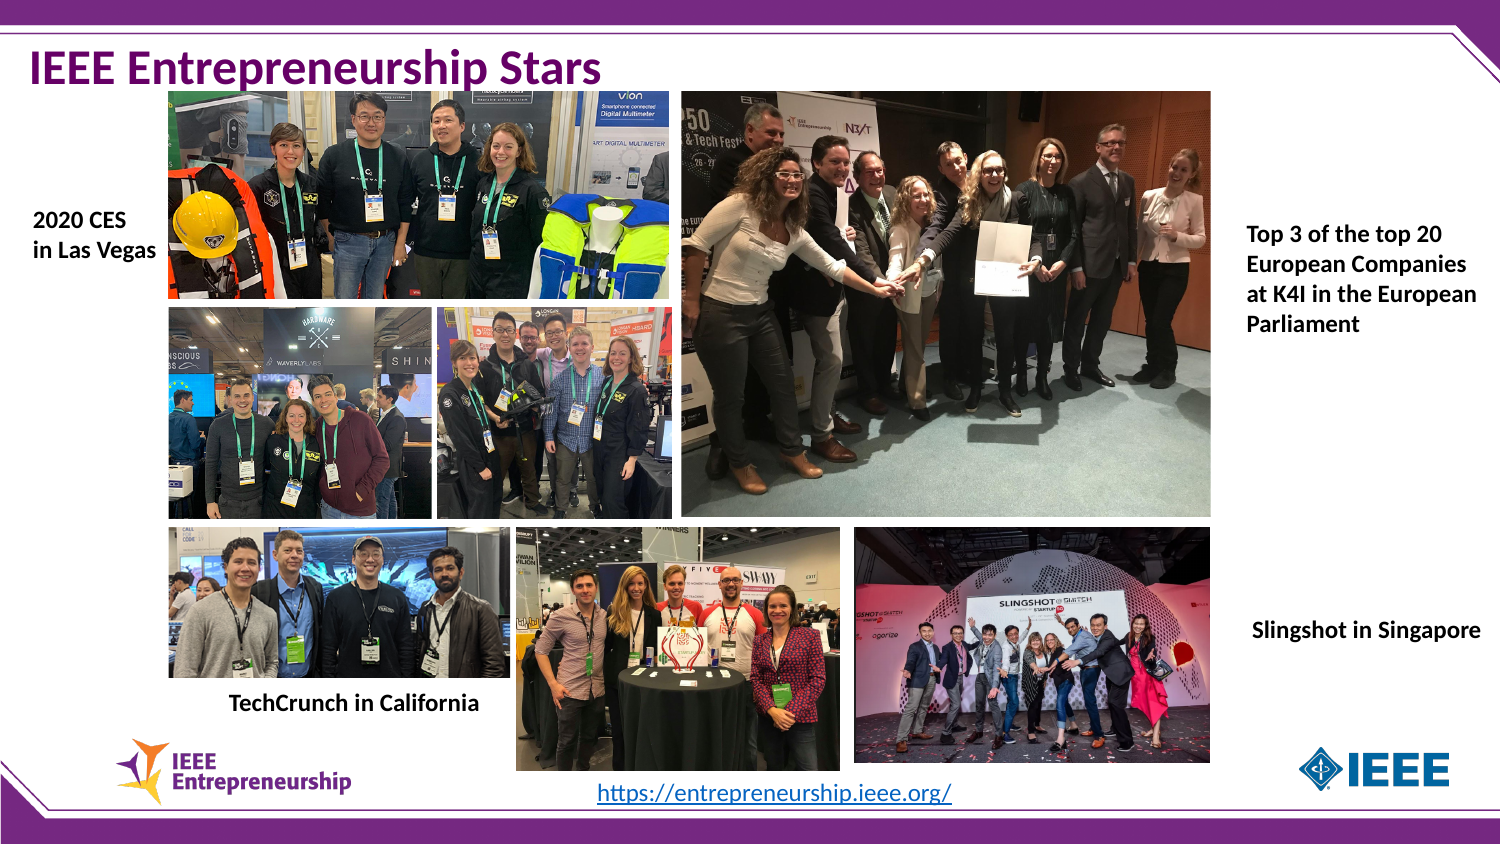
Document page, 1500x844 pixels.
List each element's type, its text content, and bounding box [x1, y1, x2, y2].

text_box IEEE Entrepreneurship Stars [6, 28, 940, 151]
picture [2, 527, 1500, 844]
picture [437, 307, 672, 519]
picture [168, 90, 669, 299]
picture [1299, 747, 1449, 759]
text_box Slingshot in Singapore [1237, 606, 1497, 652]
picture [168, 527, 511, 683]
text_box 2020 CES in Las Vegas [18, 196, 168, 271]
picture [681, 89, 1211, 517]
text_box Top 3 of the top 20 European Companies at K4I in the European Parliament [1231, 210, 1499, 346]
picture [0, 0, 1500, 84]
text_box TechCrunch in California [214, 683, 496, 725]
text_box https://entrepreneurship.ieee.org/ [582, 769, 968, 814]
picture [168, 307, 432, 519]
